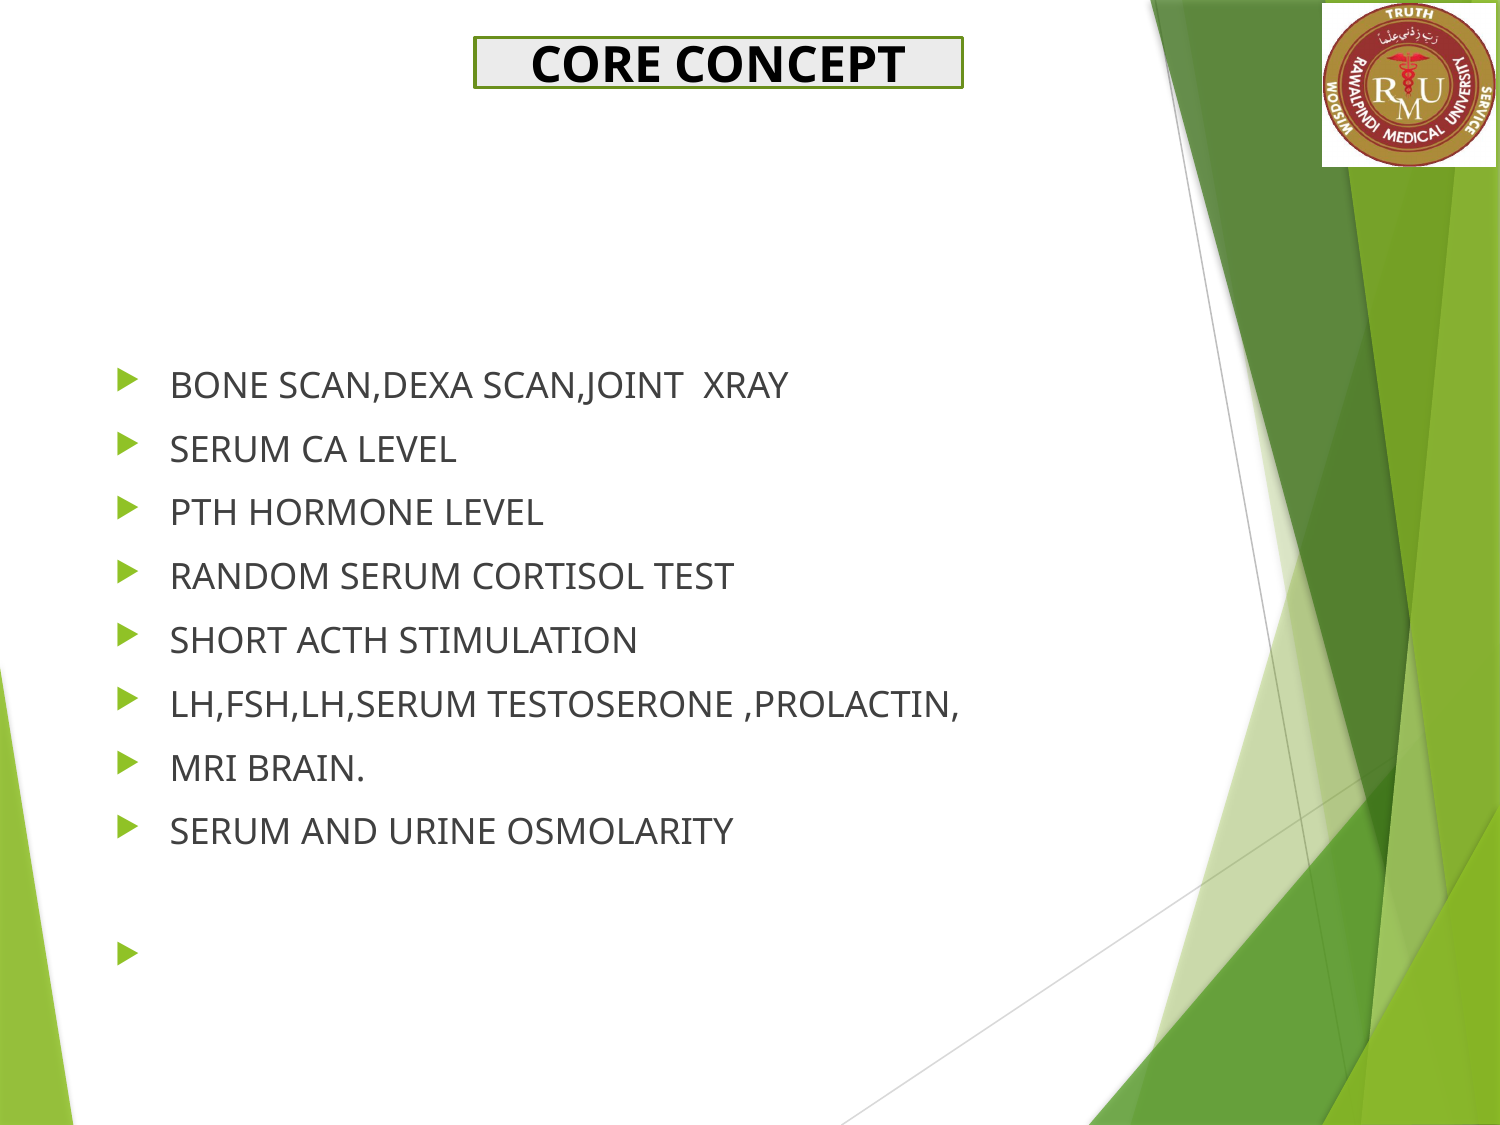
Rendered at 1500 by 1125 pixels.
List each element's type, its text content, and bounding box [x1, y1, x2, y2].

list BONE SCAN,DEXA SCAN,JOINT XRAY SERUM CA LEVEL PTH HORMONE LEVEL RANDOM SERUM CORTISOL TEST SHORT ACTH STIMULATION LH,FSH,LH,SERUM TESTOSERONE ,PROLACTIN, MRI BRAIN. SERUM AND URINE OSMOLARITY [99, 354, 1142, 992]
picture [1322, 3, 1496, 168]
text_box CORE CONCEPT [473, 36, 964, 89]
